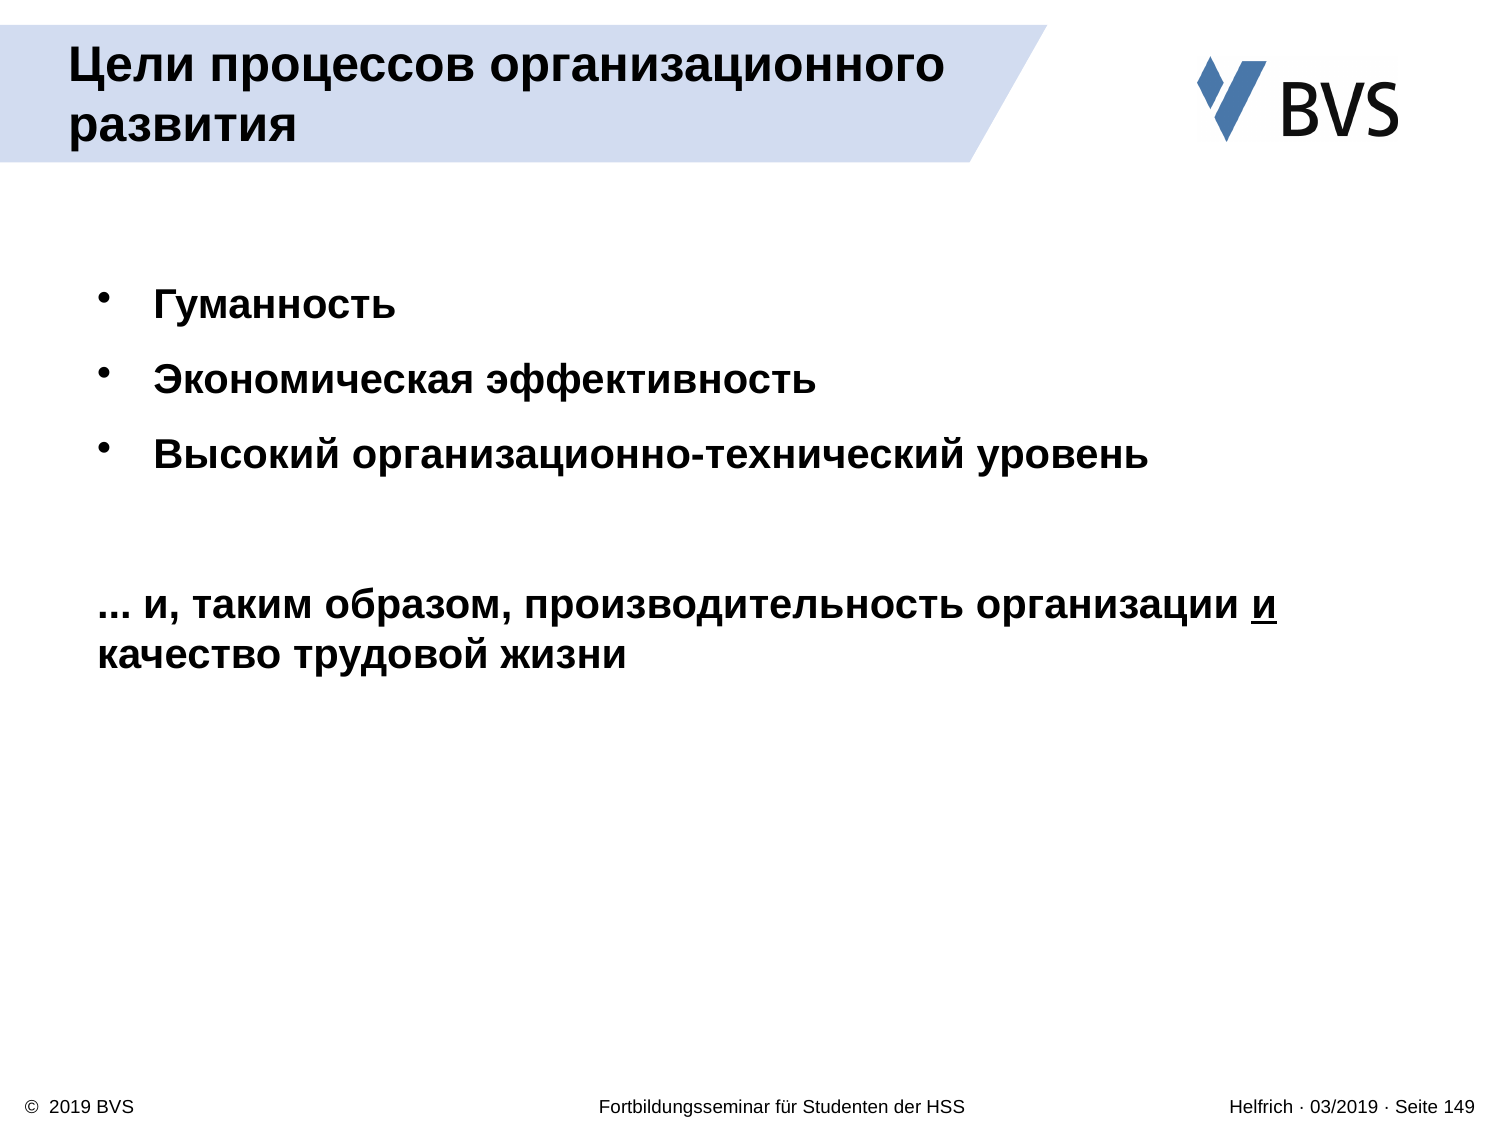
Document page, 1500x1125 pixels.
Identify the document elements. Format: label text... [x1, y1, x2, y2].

list Гуманность Экономическая эффективность Высокий организационно-технический уровень ... и, таким образом, производительность организации и качество трудовой жизни [82, 269, 1432, 859]
title Цели процессов организационного развития [53, 30, 1102, 153]
picture [1197, 56, 1398, 142]
